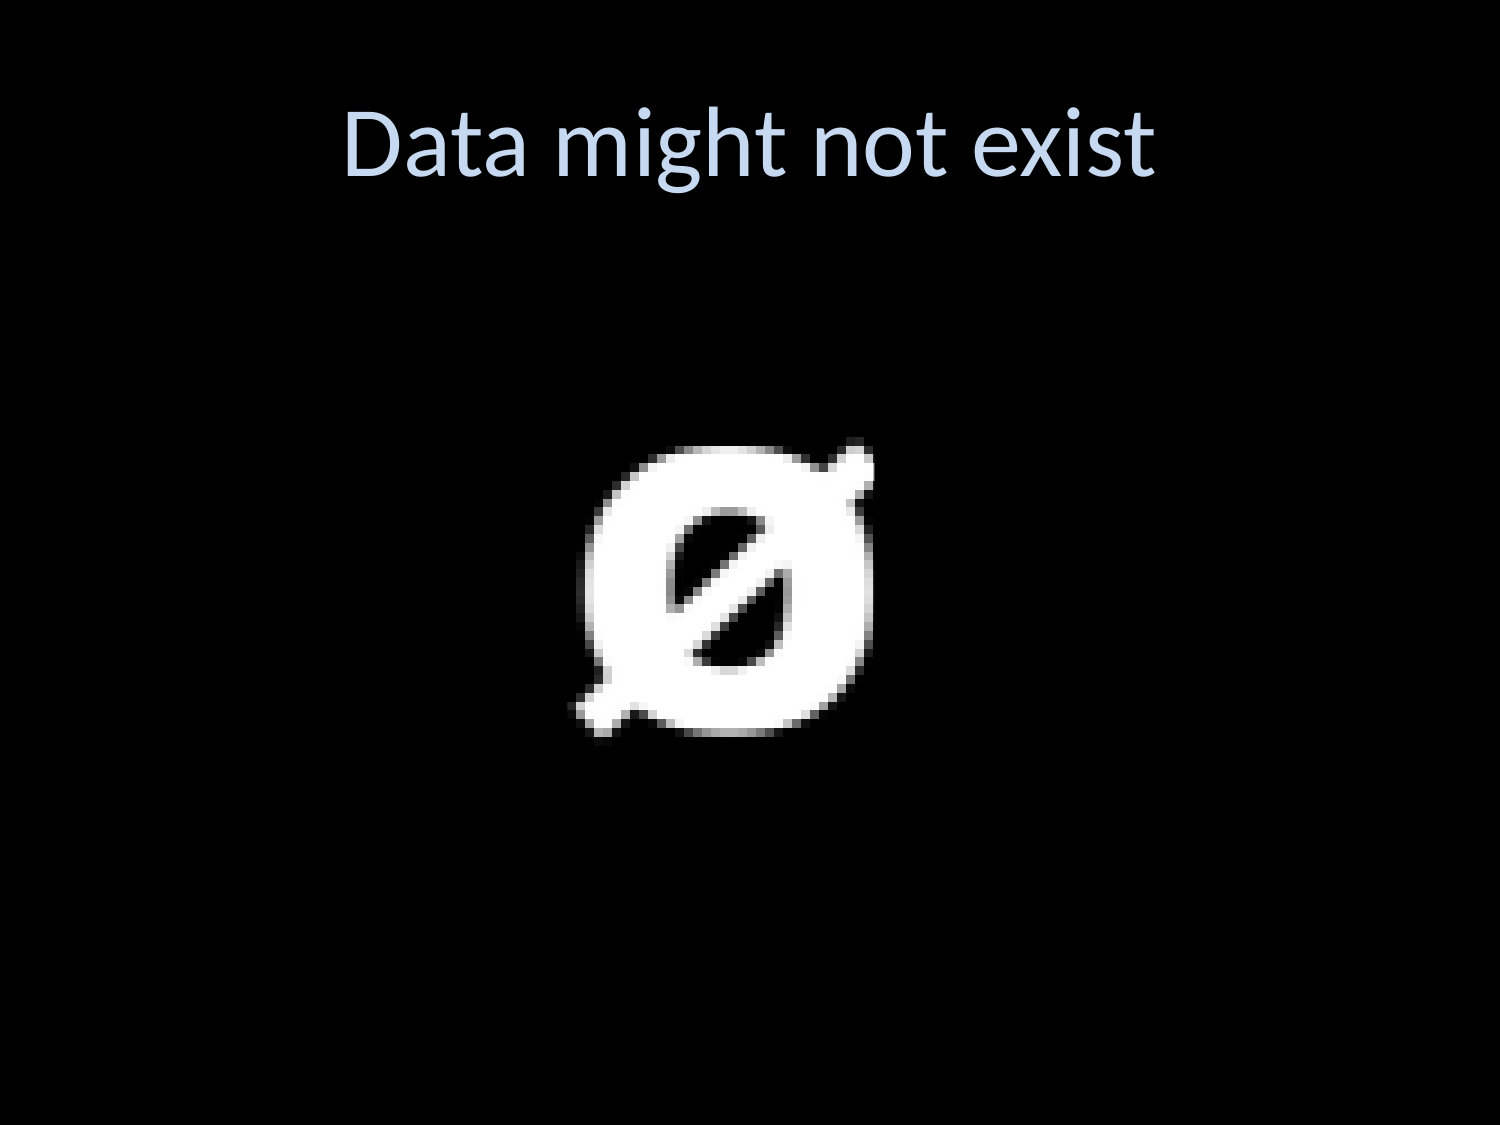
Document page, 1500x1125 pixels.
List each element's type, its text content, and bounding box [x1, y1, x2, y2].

text_box Data might not exist [0, 69, 1500, 461]
picture [567, 402, 875, 835]
